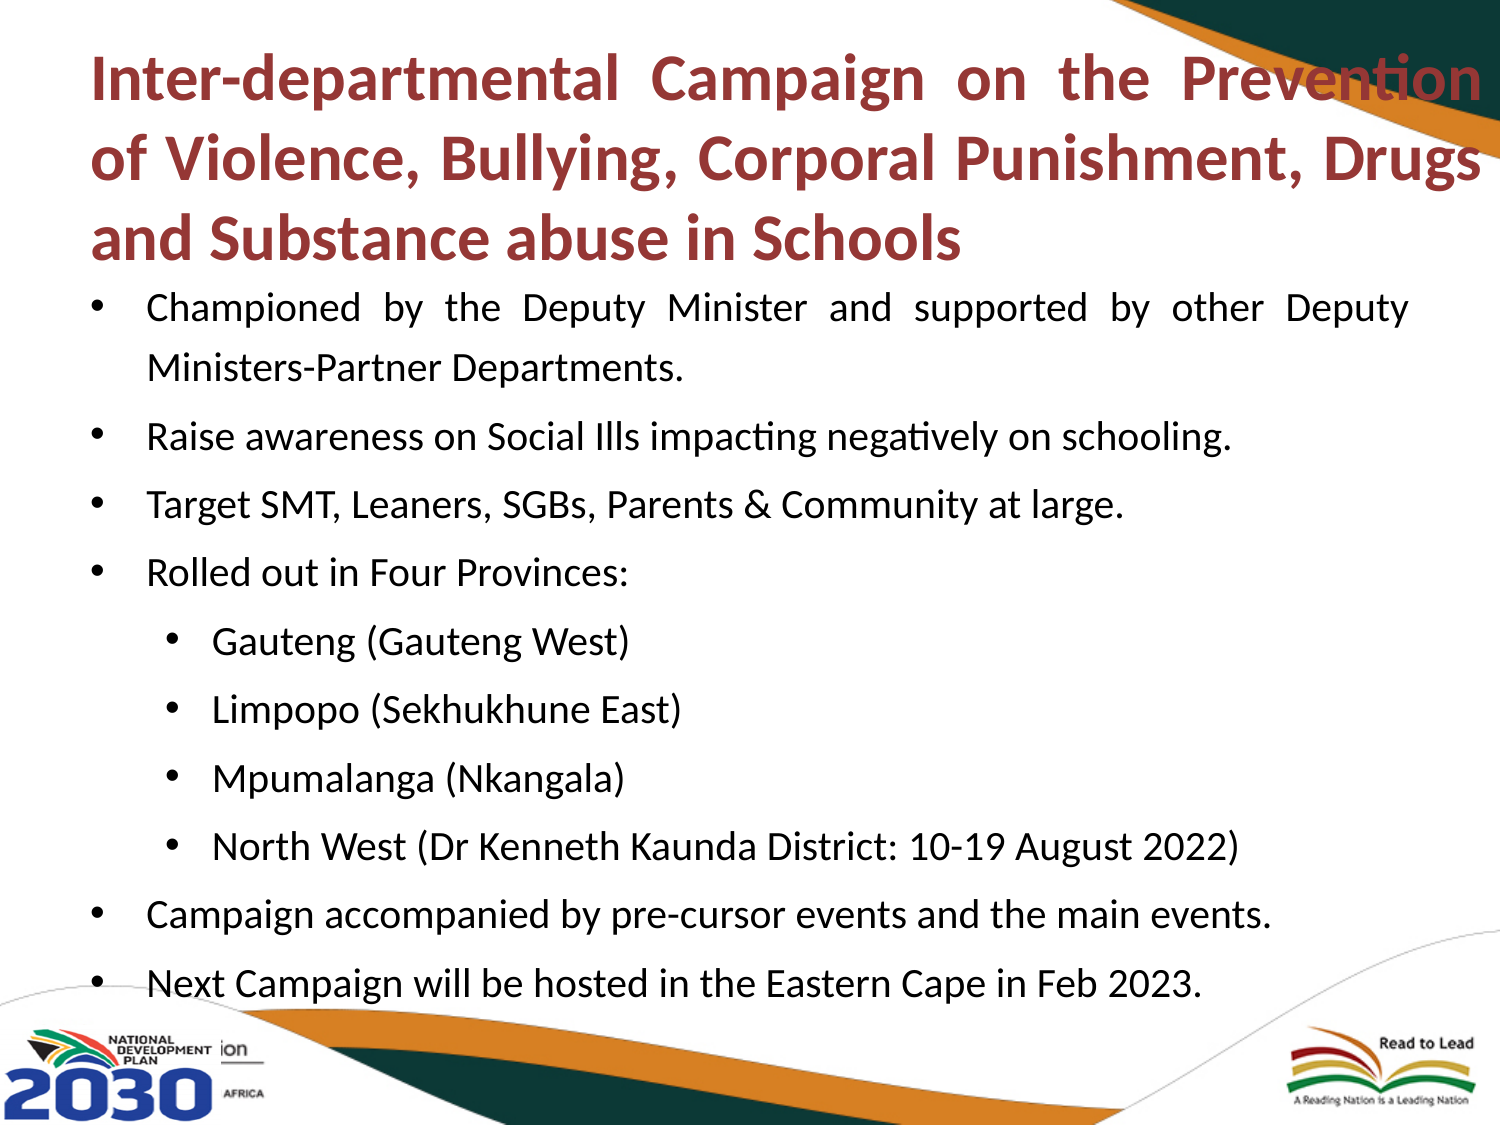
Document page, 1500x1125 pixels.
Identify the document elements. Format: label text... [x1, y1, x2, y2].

list Championed by the Deputy Minister and supported by other Deputy Ministers-Partner Departments. Raise awareness on Social Ills impacting negatively on schooling. Target SMT, Leaners, SGBs, Parents & Community at large. Rolled out in Four Provinces: Gauteng (Gauteng West) Limpopo (Sekhukhune East) Mpumalanga (Nkangala) North West (Dr Kenneth Kaunda District: 10-19 August 2022) Campaign accompanied by pre-cursor events and the main events. Next Campaign will be hosted in the Eastern Cape in Feb 2023. [75, 262, 1425, 1035]
title Inter-departmental Campaign on the Prevention of Violence, Bullying, Corporal Punishment, Drugs and Substance abuse in Schools [75, 45, 1500, 263]
picture [0, 0, 1500, 1125]
